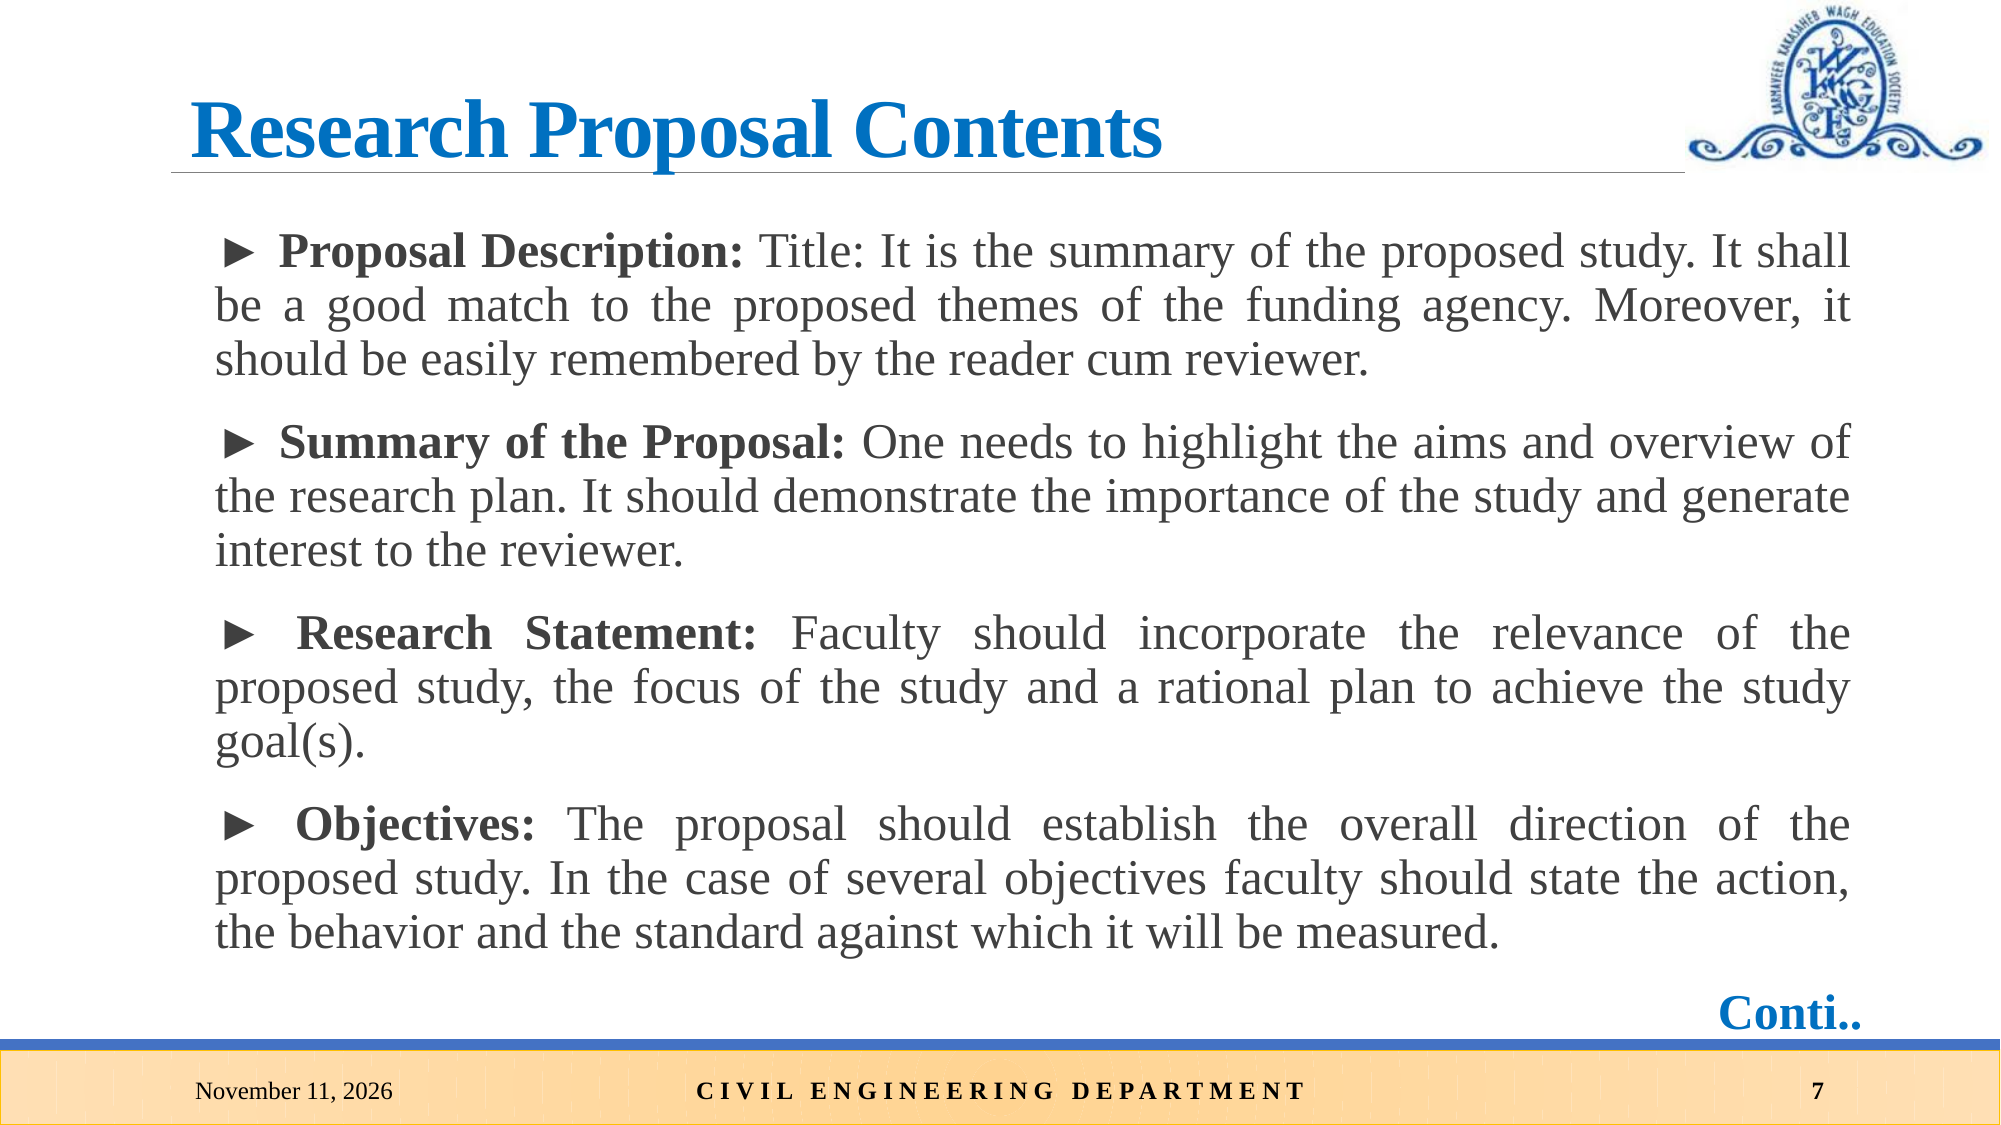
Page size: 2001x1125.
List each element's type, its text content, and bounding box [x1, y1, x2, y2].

list ► Proposal Description: Title: It is the summary of the proposed study. It shall be a good match to the proposed themes of the funding agency. Moreover, it should be easily remembered by the reader cum reviewer. ► Summary of the Proposal: One needs to highlight the aims and overview of the research plan. It should demonstrate the importance of the study and generate interest to the reviewer. ► Research Statement: Faculty should incorporate the relevance of the proposed study, the focus of the study and a rational plan to achieve the study goal(s). ► Objectives: The proposal should establish the overall direction of the proposed study. In the case of several objectives faculty should state the action, the behavior and the standard against which it will be measured. [184, 216, 1868, 715]
title Research Proposal Contents [175, 31, 1233, 234]
footer Civil Engineering Department [604, 1059, 1396, 1120]
slide_number 7 [1624, 1059, 1840, 1120]
picture [1684, 0, 1990, 174]
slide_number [179, 1059, 586, 1120]
text_box Conti.. [1703, 972, 1926, 1048]
